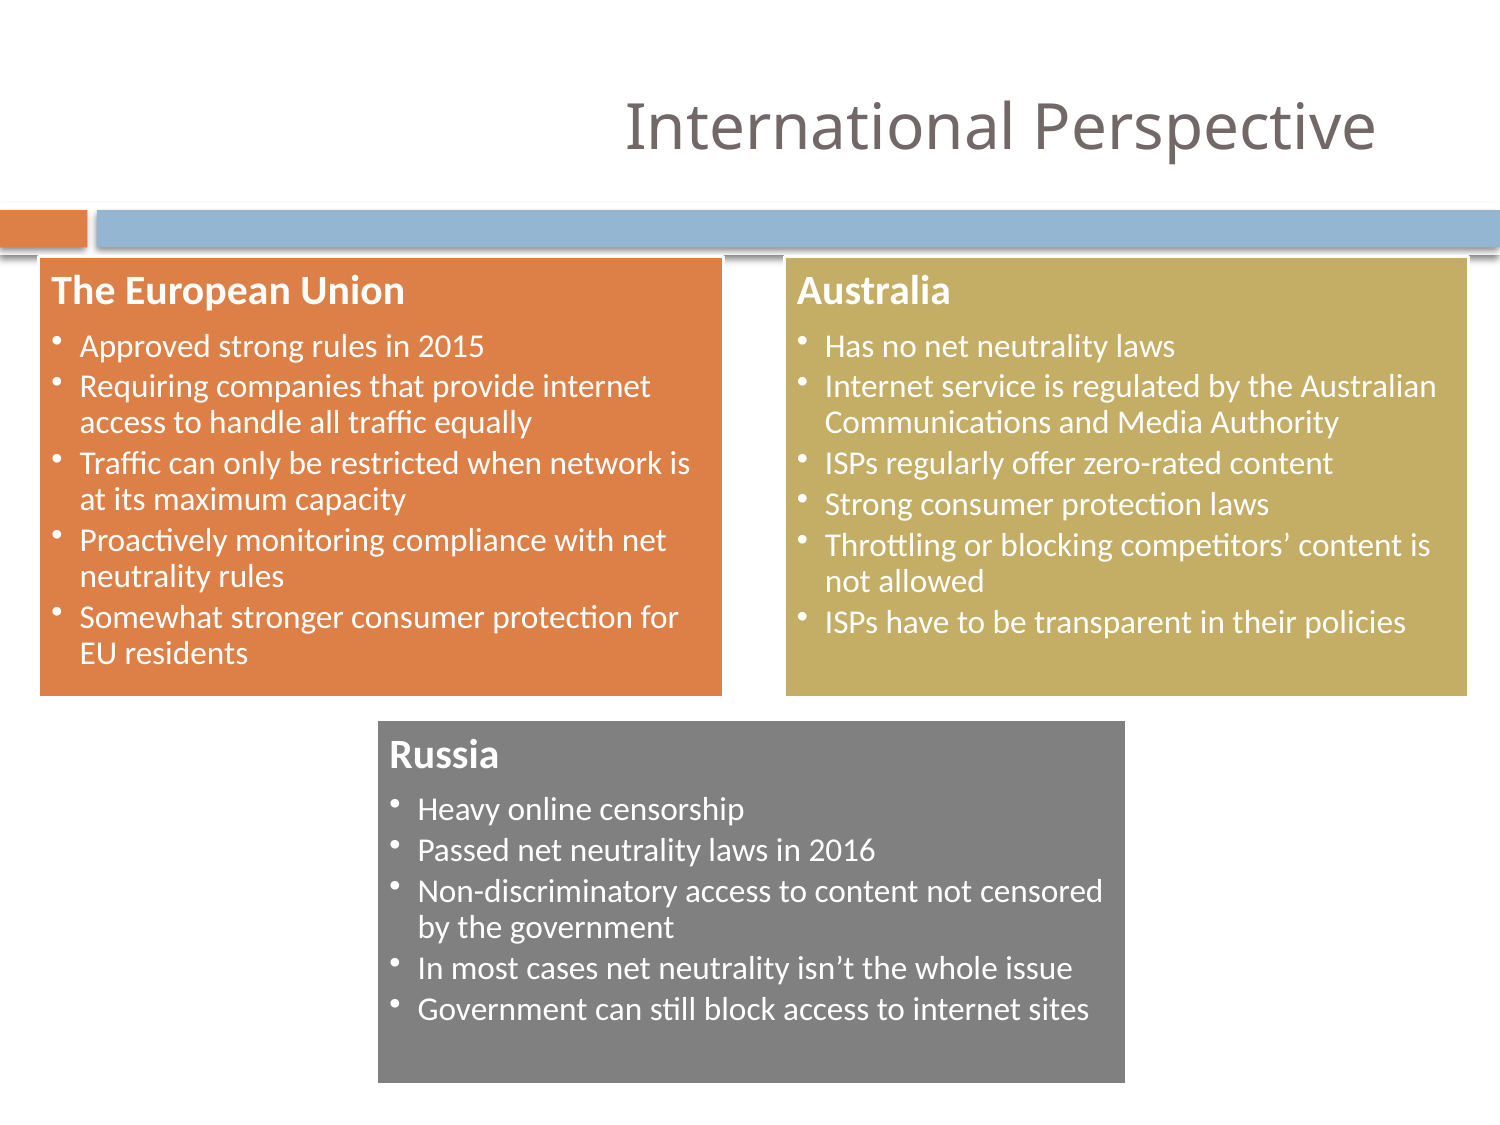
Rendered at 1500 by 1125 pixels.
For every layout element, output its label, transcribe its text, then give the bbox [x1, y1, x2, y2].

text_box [34, 255, 1474, 1124]
title International Perspective [100, 37, 1438, 200]
